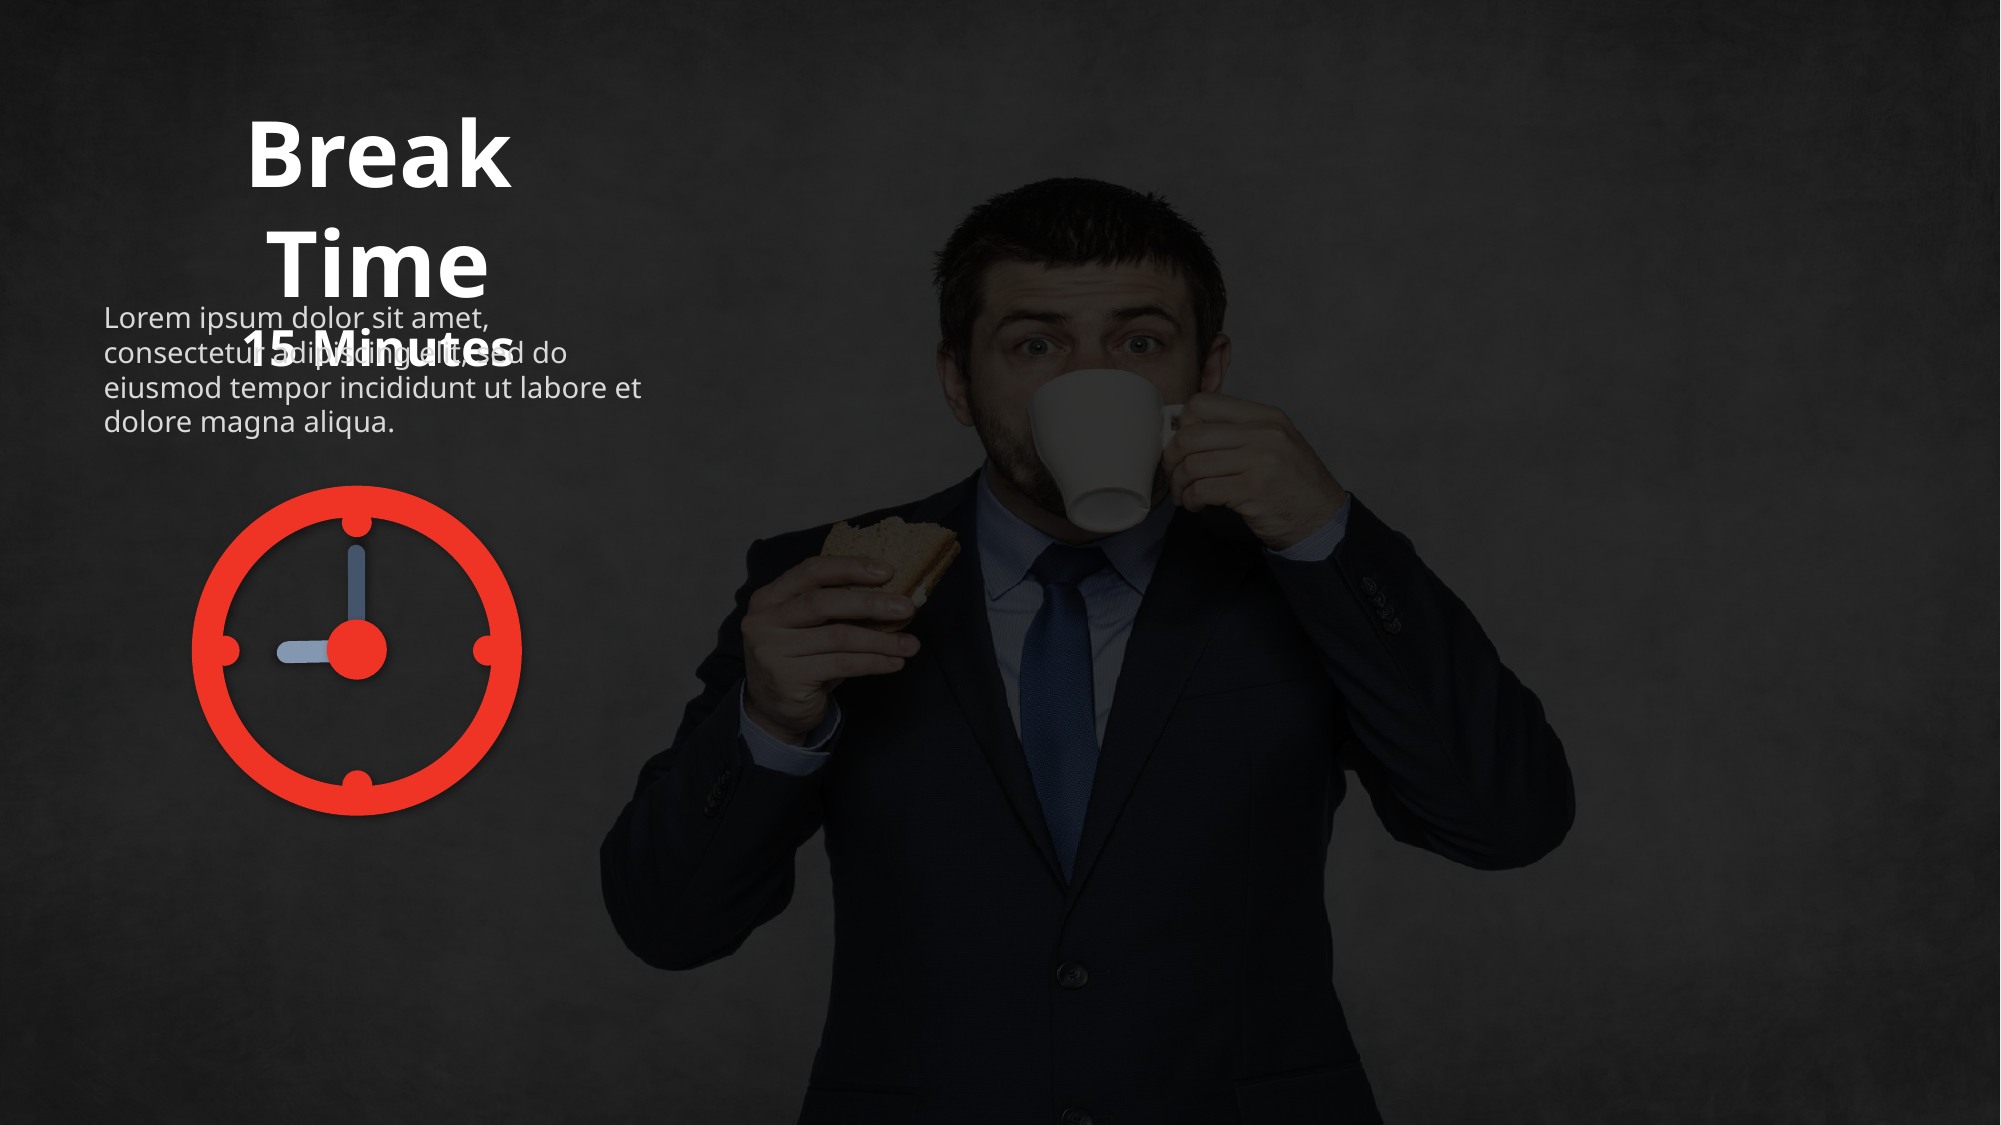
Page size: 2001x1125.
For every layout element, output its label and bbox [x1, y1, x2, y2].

text_box [190, 484, 523, 817]
text_box [88, 88, 659, 413]
text_box [306, 672, 395, 753]
text_box [278, 618, 446, 672]
text_box [306, 556, 395, 618]
text_box [0, 0, 2000, 1125]
